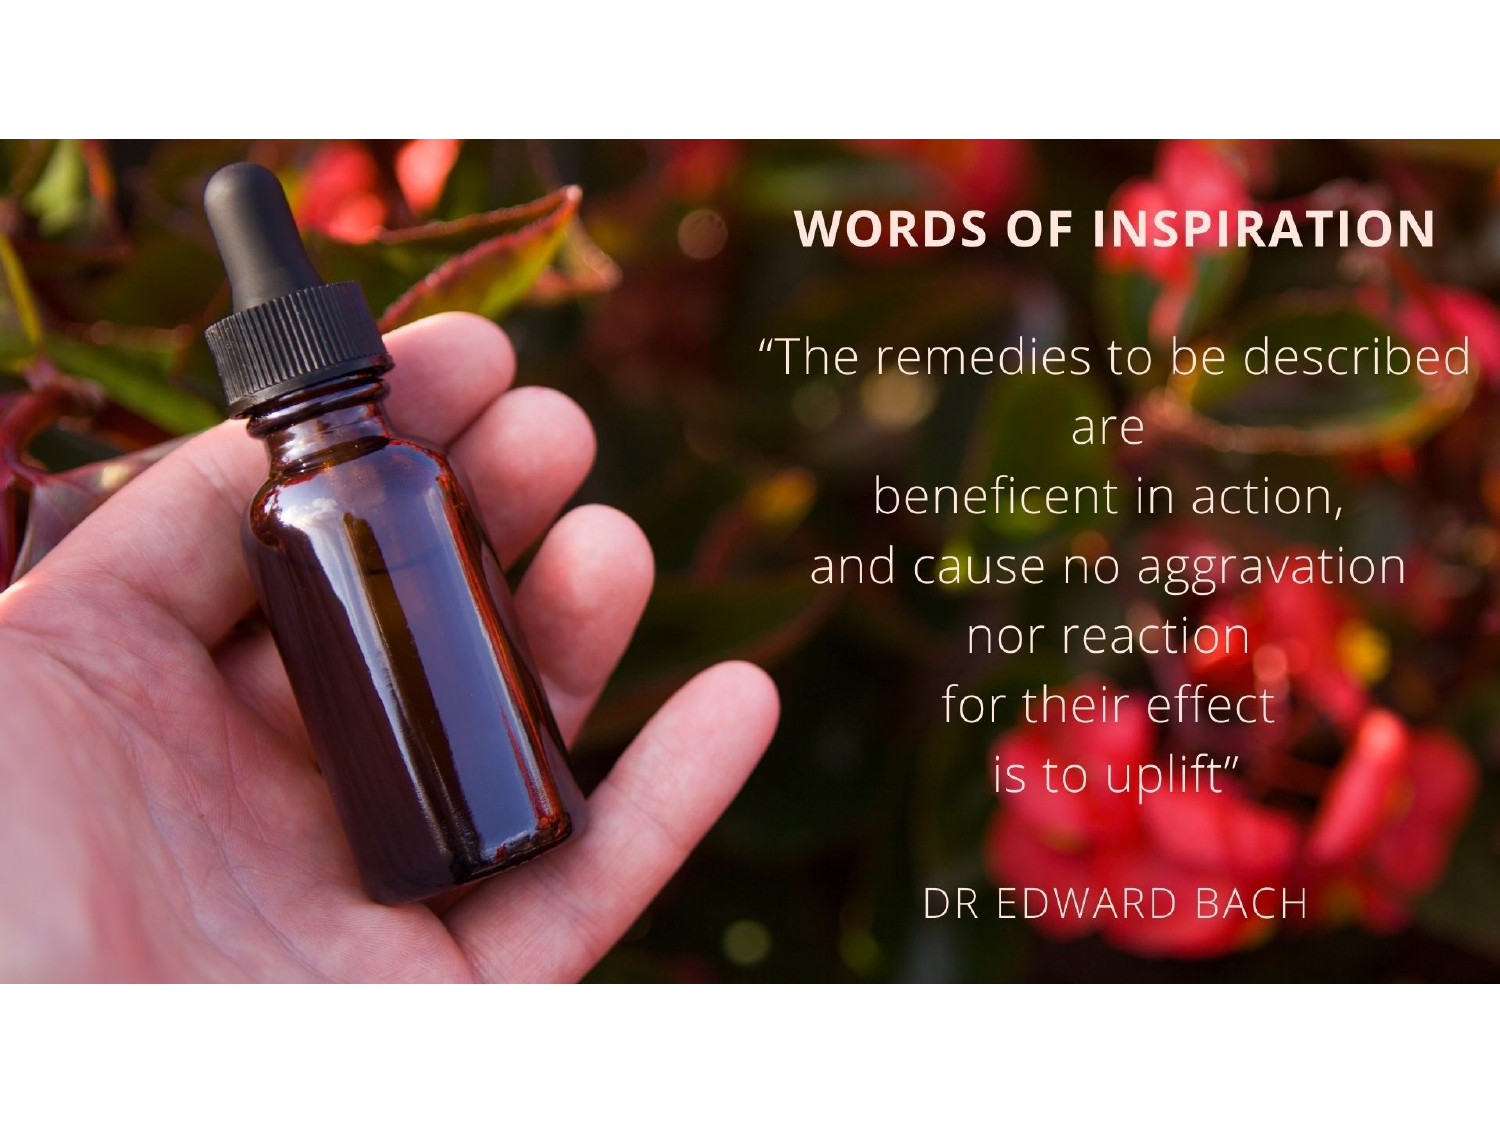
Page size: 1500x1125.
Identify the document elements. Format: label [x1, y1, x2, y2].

picture [0, 139, 1500, 984]
